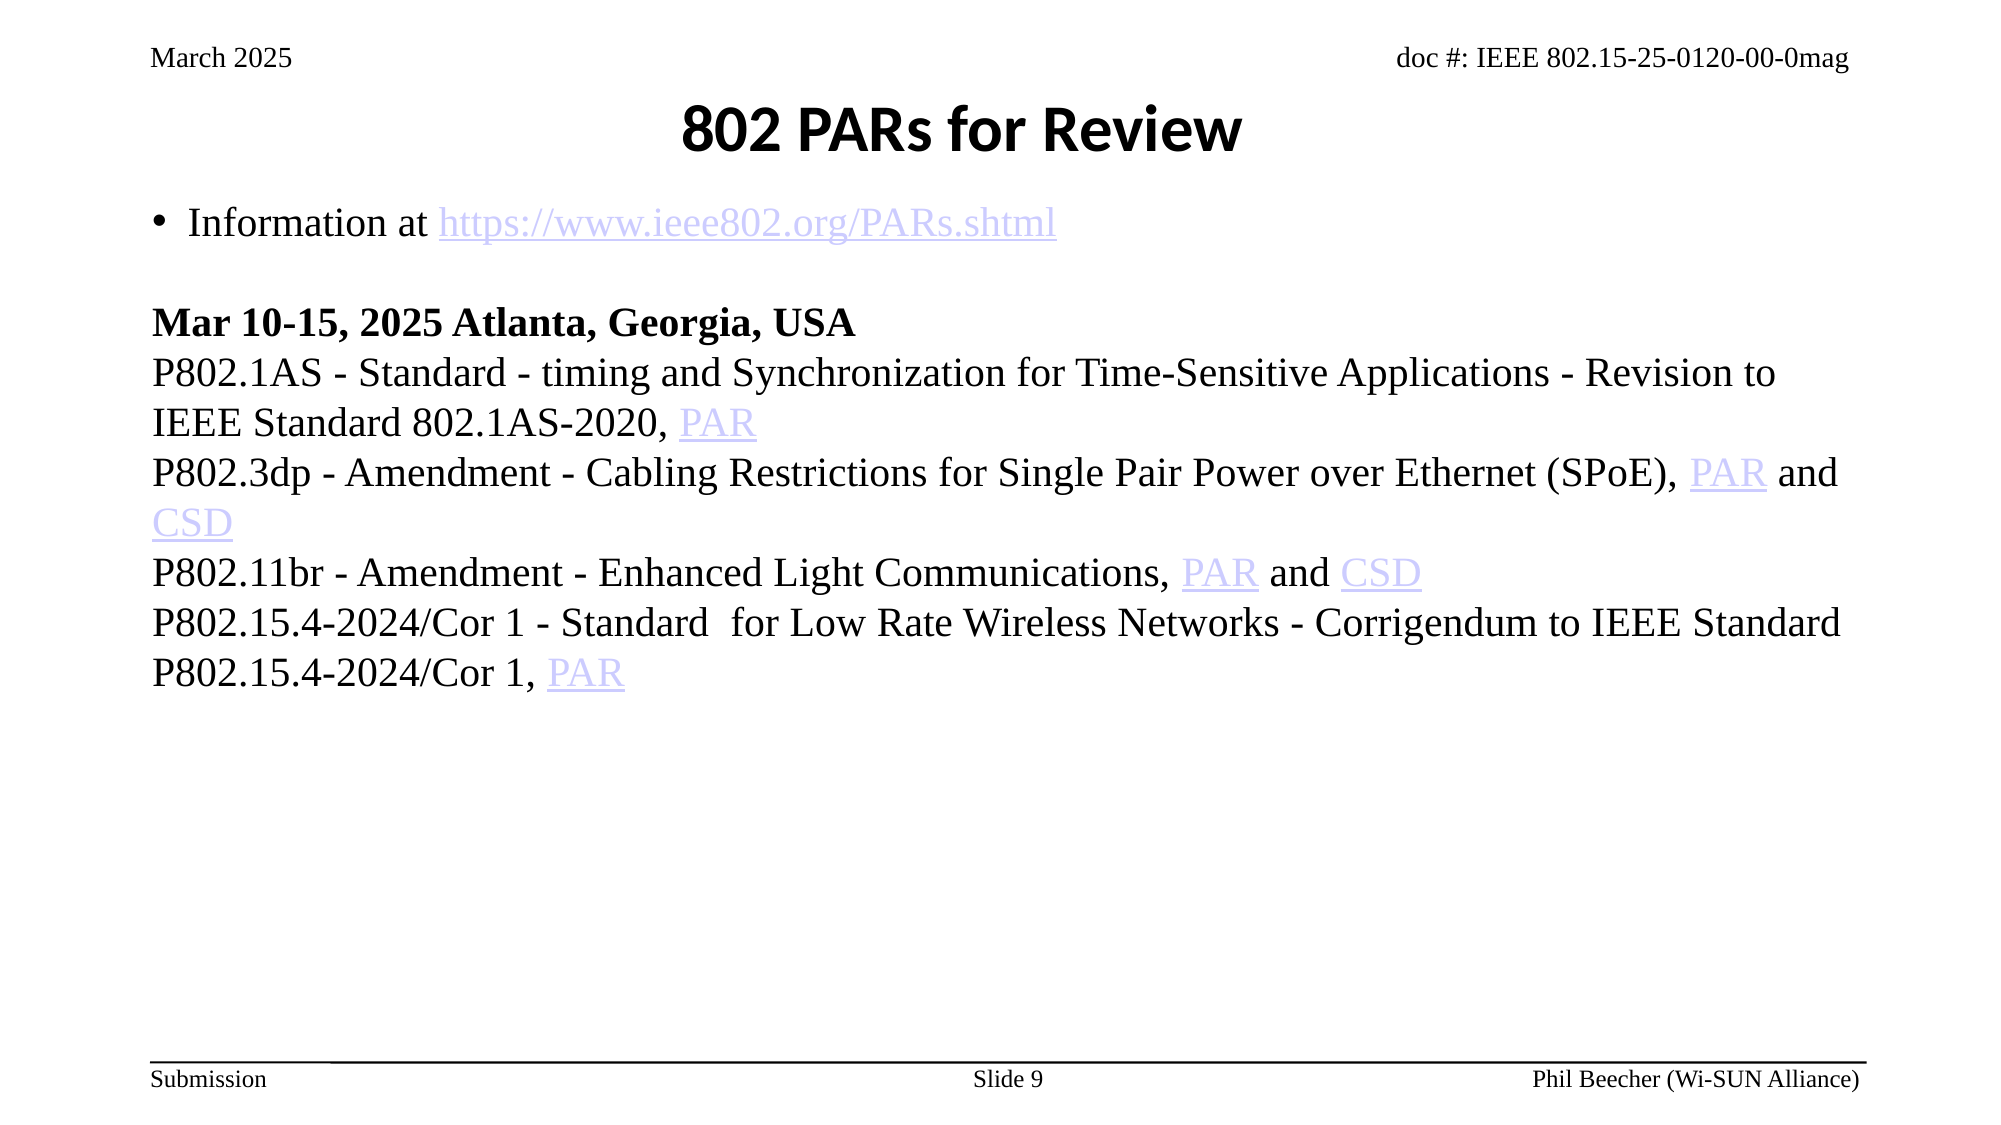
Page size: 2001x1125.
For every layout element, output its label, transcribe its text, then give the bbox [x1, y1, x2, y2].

slide_number Slide 9 [972, 1061, 1045, 1093]
text_box Information at https://www.ieee802.org/PARs.shtml Mar 10-15, 2025 Atlanta, Georgia, USA P802.1AS - Standard - timing and Synchronization for Time-Sensitive Applications - Revision to IEEE Standard 802.1AS-2020, PAR P802.3dp - Amendment - Cabling Restrictions for Single Pair Power over Ethernet (SPoE), PAR and CSD P802.11br - Amendment - Enhanced Light Communications, PAR and CSD P802.15.4-2024/Cor 1 - Standard for Low Rate Wireless Networks - Corrigendum to IEEE Standard P802.15.4-2024/Cor 1, PAR [137, 187, 1875, 988]
title 802 PARs for Review [324, 62, 1600, 187]
footer Phil Beecher (Wi-SUN Alliance) [1362, 1062, 1875, 1093]
